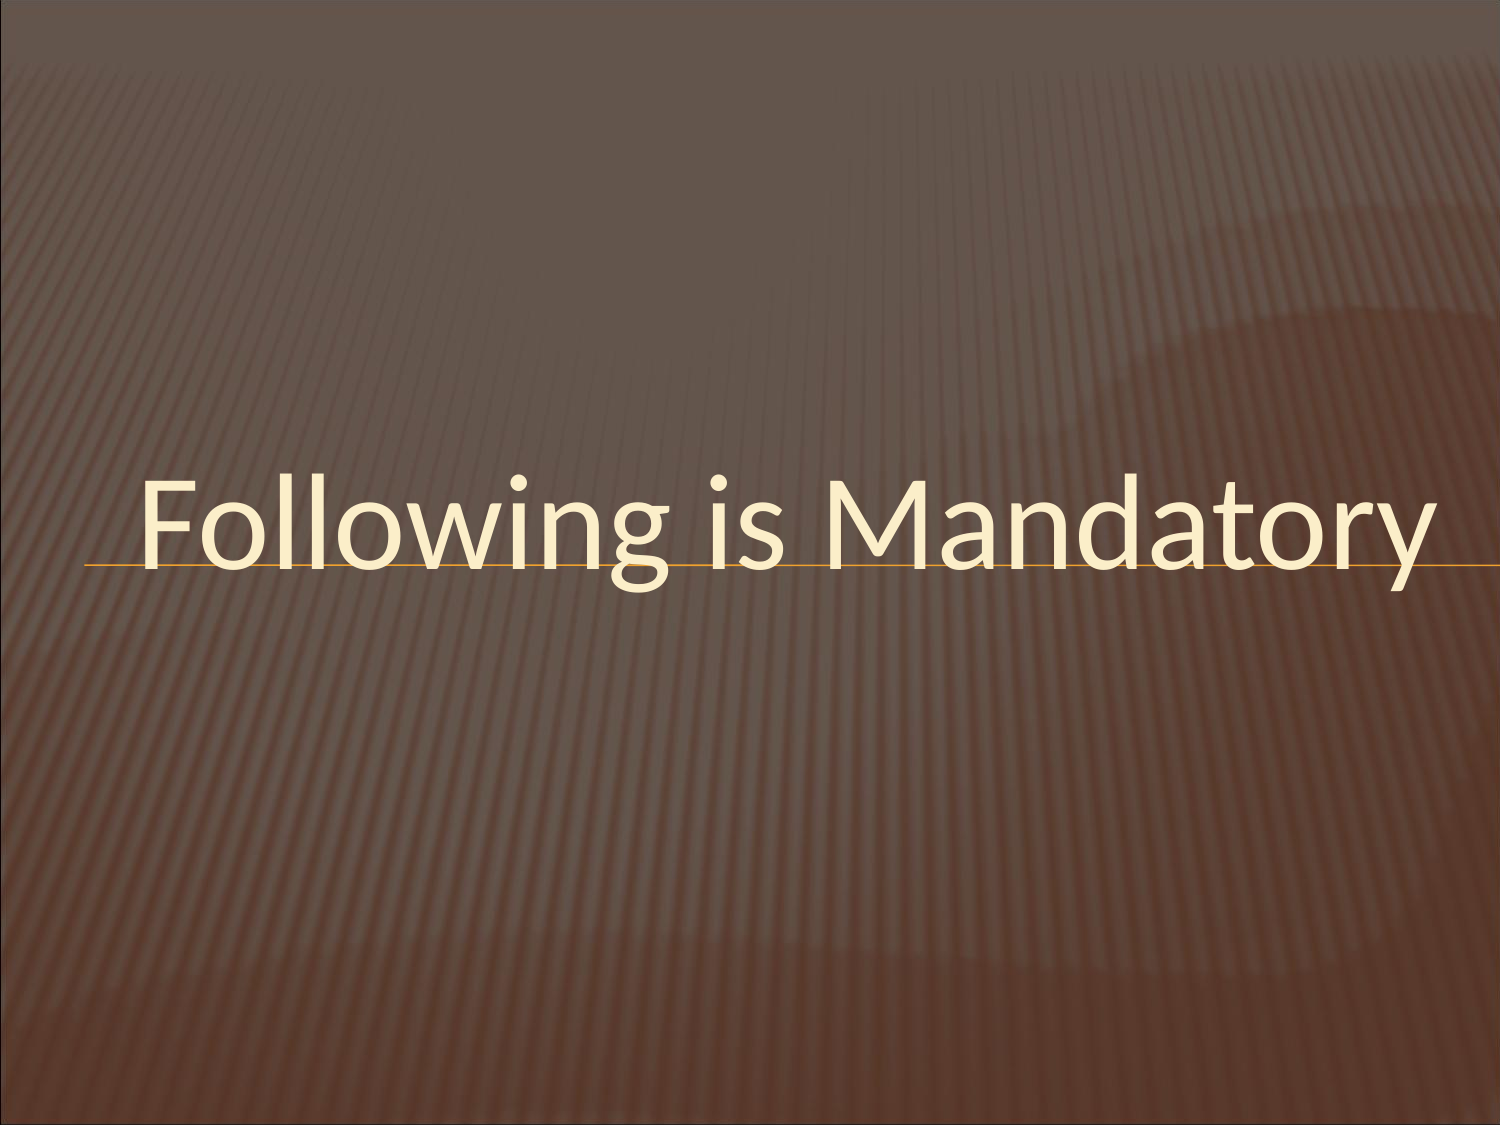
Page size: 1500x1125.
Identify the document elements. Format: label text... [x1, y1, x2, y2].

title Following is Mandatory [29, 425, 1455, 678]
picture [0, 0, 1500, 1125]
